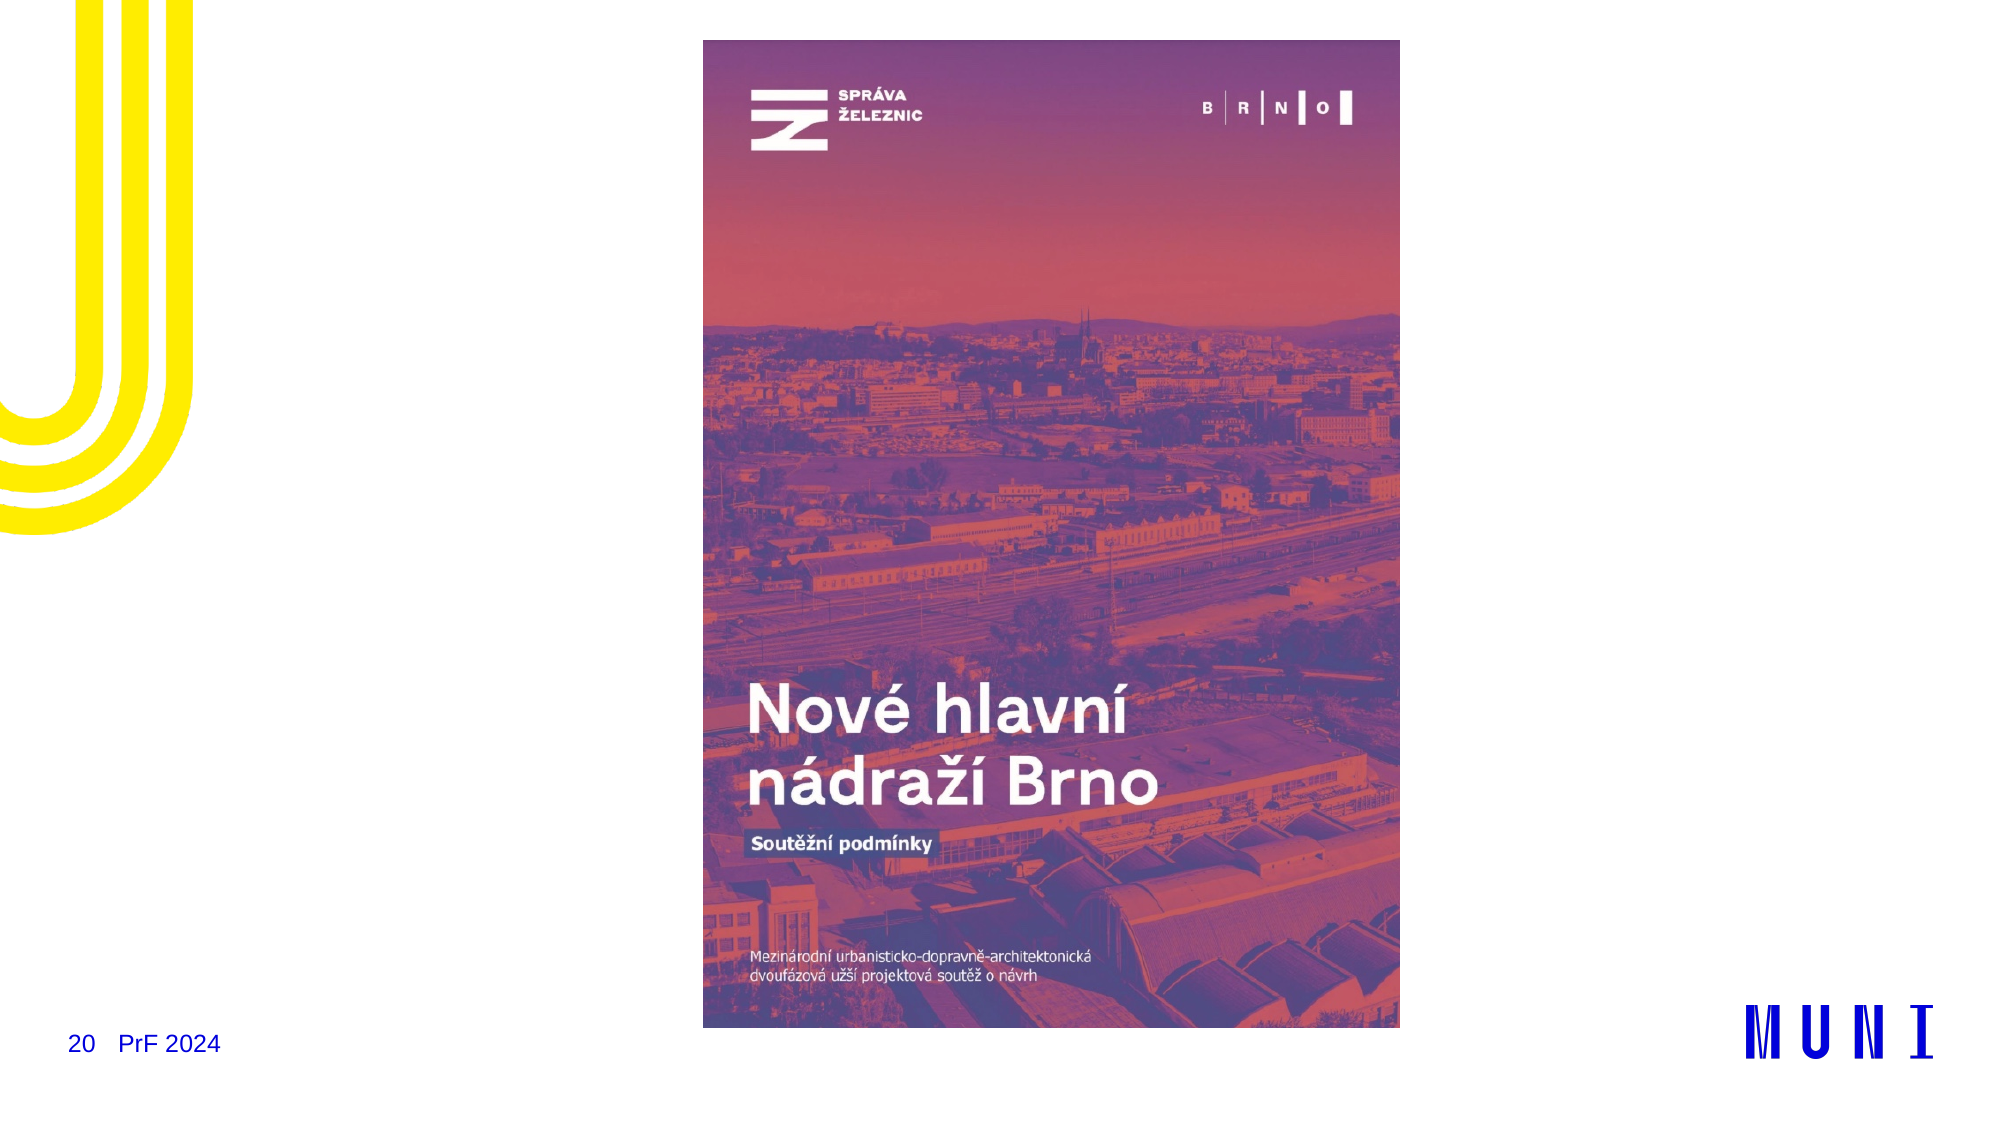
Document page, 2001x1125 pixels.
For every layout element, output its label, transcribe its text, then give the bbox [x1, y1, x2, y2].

picture [0, 0, 193, 535]
footer PrF 2024 [118, 1021, 1418, 1063]
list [703, 40, 1400, 1028]
picture [1746, 1005, 1933, 1059]
slide_number 20 [67, 1021, 110, 1063]
